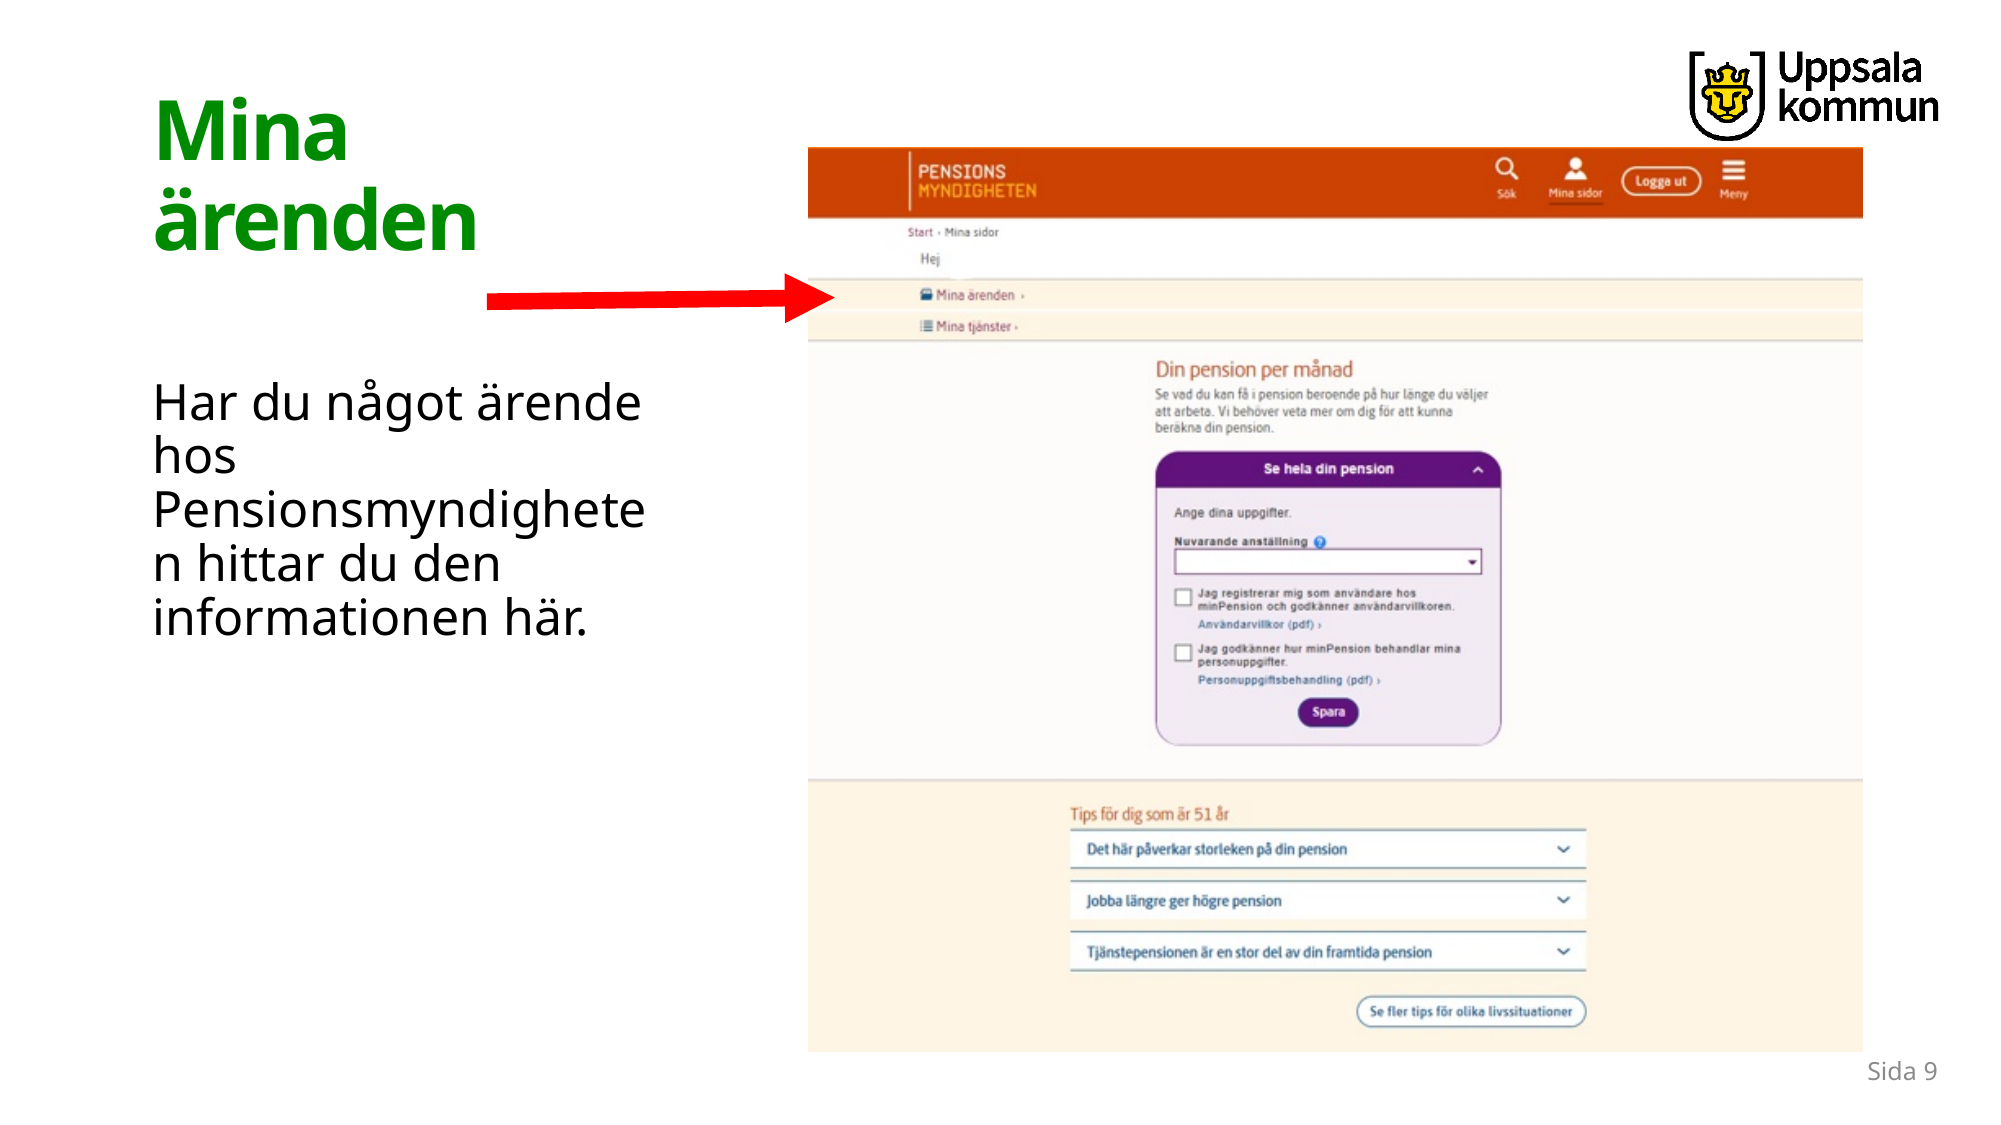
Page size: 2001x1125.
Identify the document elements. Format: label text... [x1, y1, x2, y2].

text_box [486, 297, 836, 302]
title Mina ärenden [137, 159, 661, 276]
slide_number Sida 9 [1502, 1042, 1953, 1103]
picture [808, 36, 1953, 1052]
list Har du något ärende hos Pensionsmyndigheten hittar du den informationen här. [137, 369, 689, 900]
